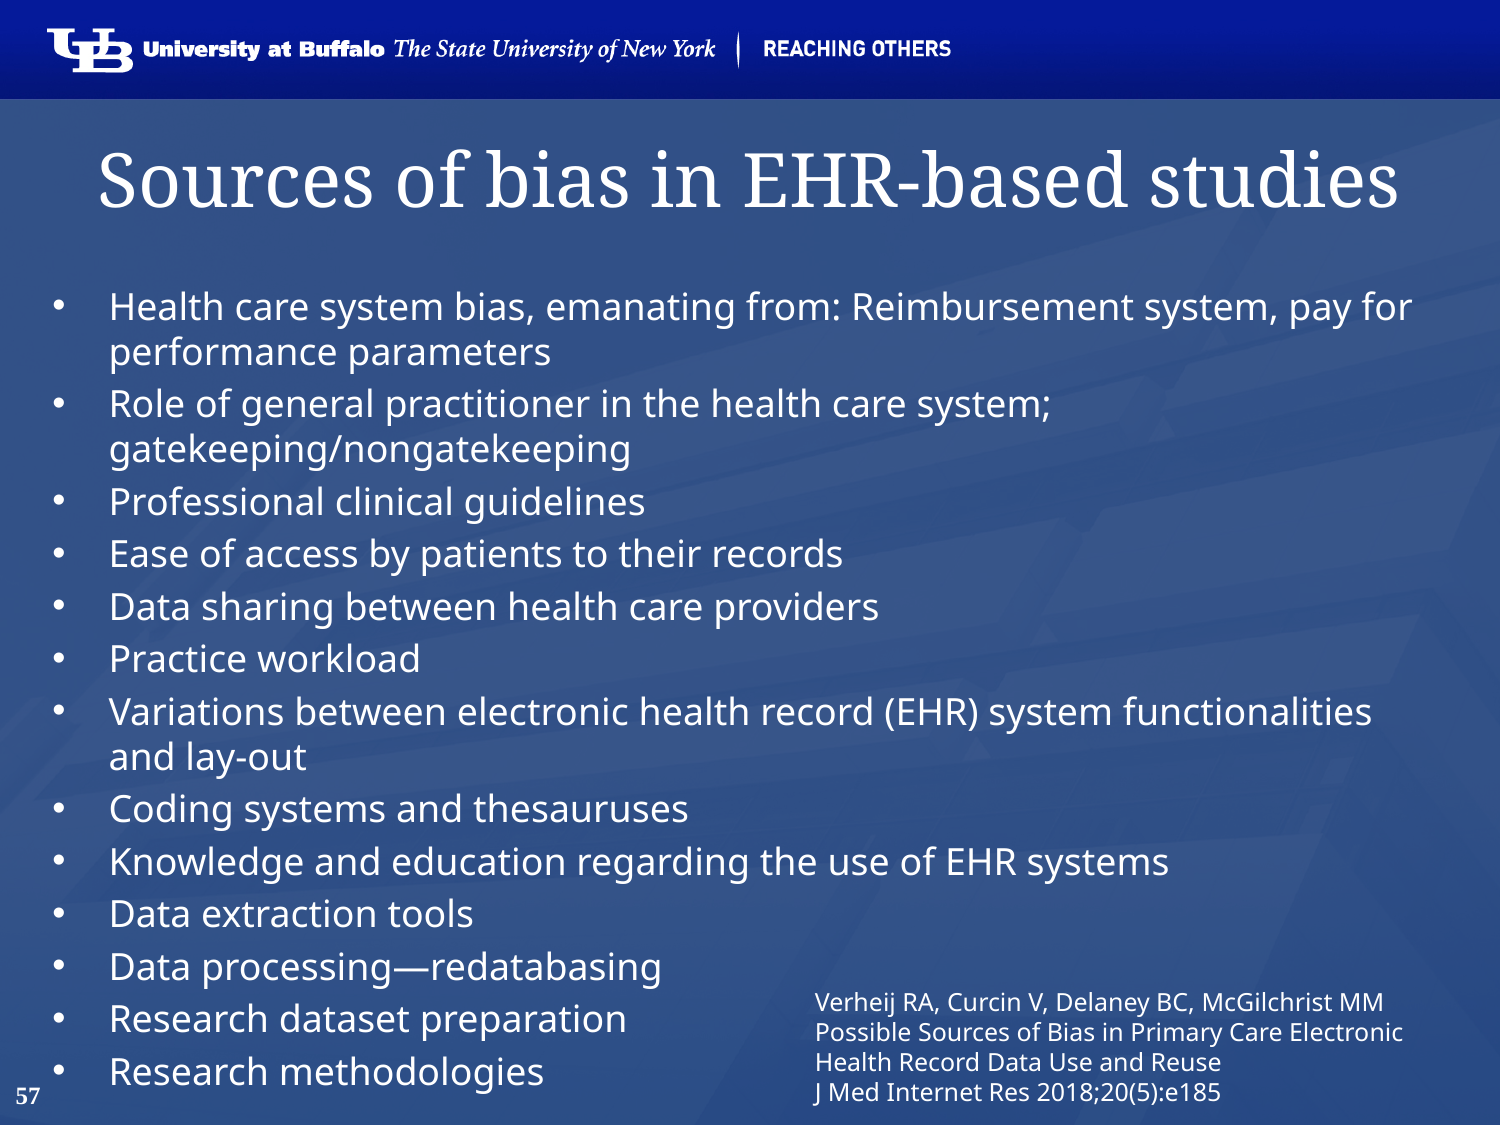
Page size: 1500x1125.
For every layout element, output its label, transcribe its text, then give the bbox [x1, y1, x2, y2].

title Sources of bias in EHR-based studies [37, 125, 1463, 250]
list Health care system bias, emanating from: Reimbursement system, pay for performance parameters ‎Role of general practitioner in the health care system; gatekeeping/nongatekeeping ‎Professional clinical guidelines ‎Ease of access by patients to their records ‎Data sharing between health care providers ‎Practice workload ‎Variations between electronic health record (EHR) system functionalities and lay-out ‎Coding systems and thesauruses ‎Knowledge and education regarding the use of EHR systems ‎Data extraction tools ‎Data processing—redatabasing ‎Research dataset preparation ‎Research methodologies [37, 275, 1463, 1088]
slide_number 57 [0, 1064, 75, 1125]
text_box Verheij RA, Curcin V, Delaney BC, McGilchrist MM Possible Sources of Bias in Primary Care Electronic Health Record Data Use and Reuse J Med Internet Res 2018;20(5):e185 [799, 979, 1488, 1114]
picture [0, 0, 1500, 99]
